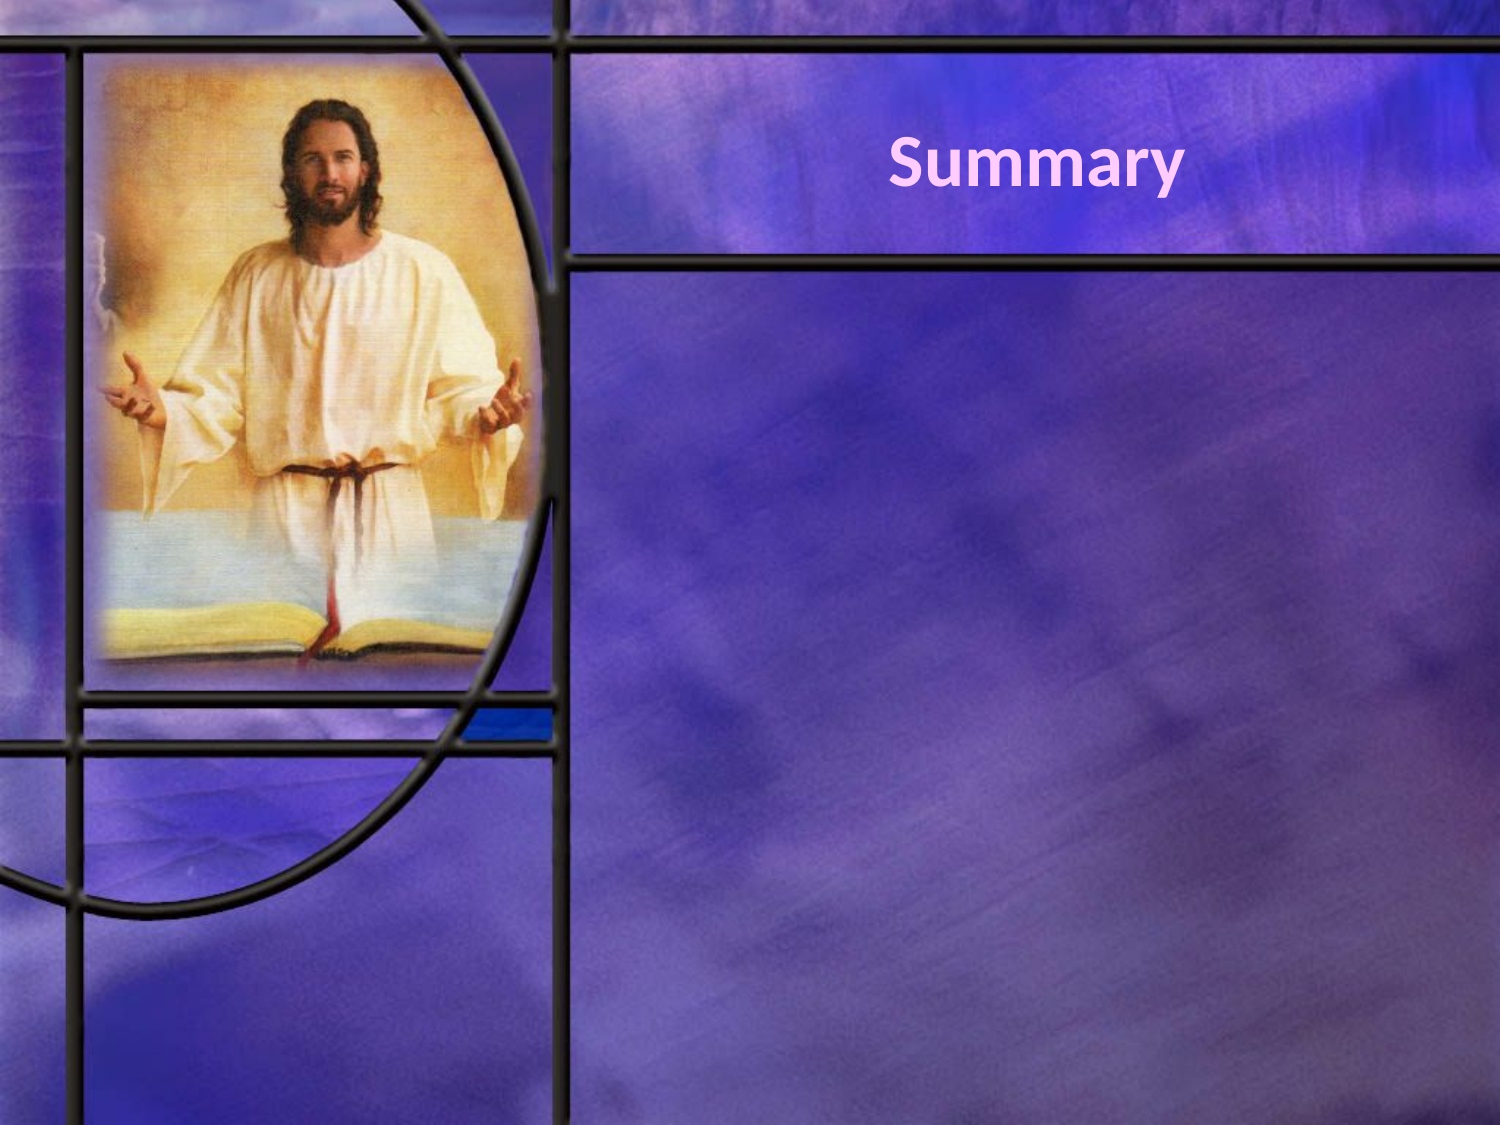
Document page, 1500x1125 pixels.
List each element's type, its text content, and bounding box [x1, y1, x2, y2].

picture [0, 0, 1500, 1125]
title Summary [624, 75, 1450, 238]
